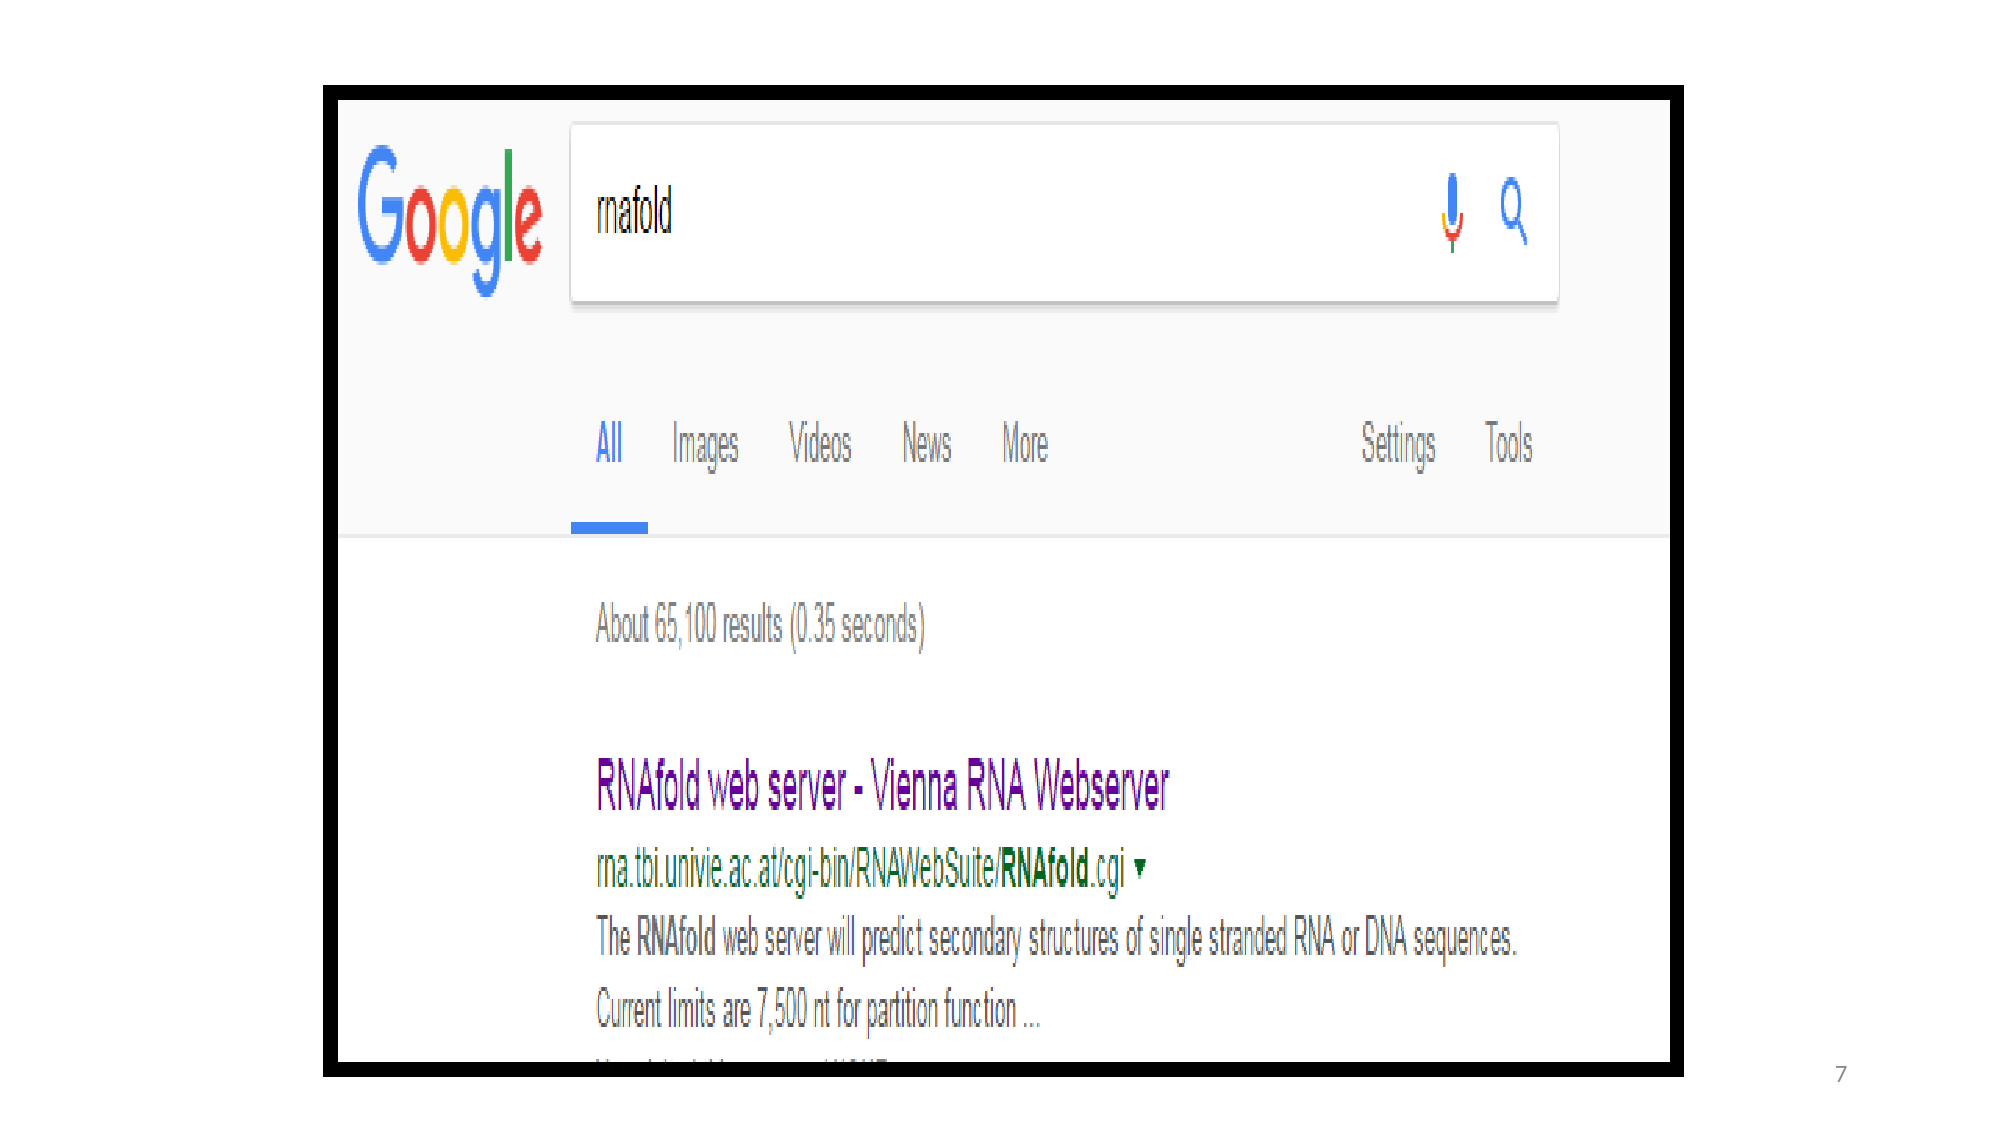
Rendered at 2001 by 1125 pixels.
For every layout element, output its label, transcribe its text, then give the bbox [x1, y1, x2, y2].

picture [337, 99, 1670, 1063]
slide_number 7 [1412, 1042, 1863, 1103]
